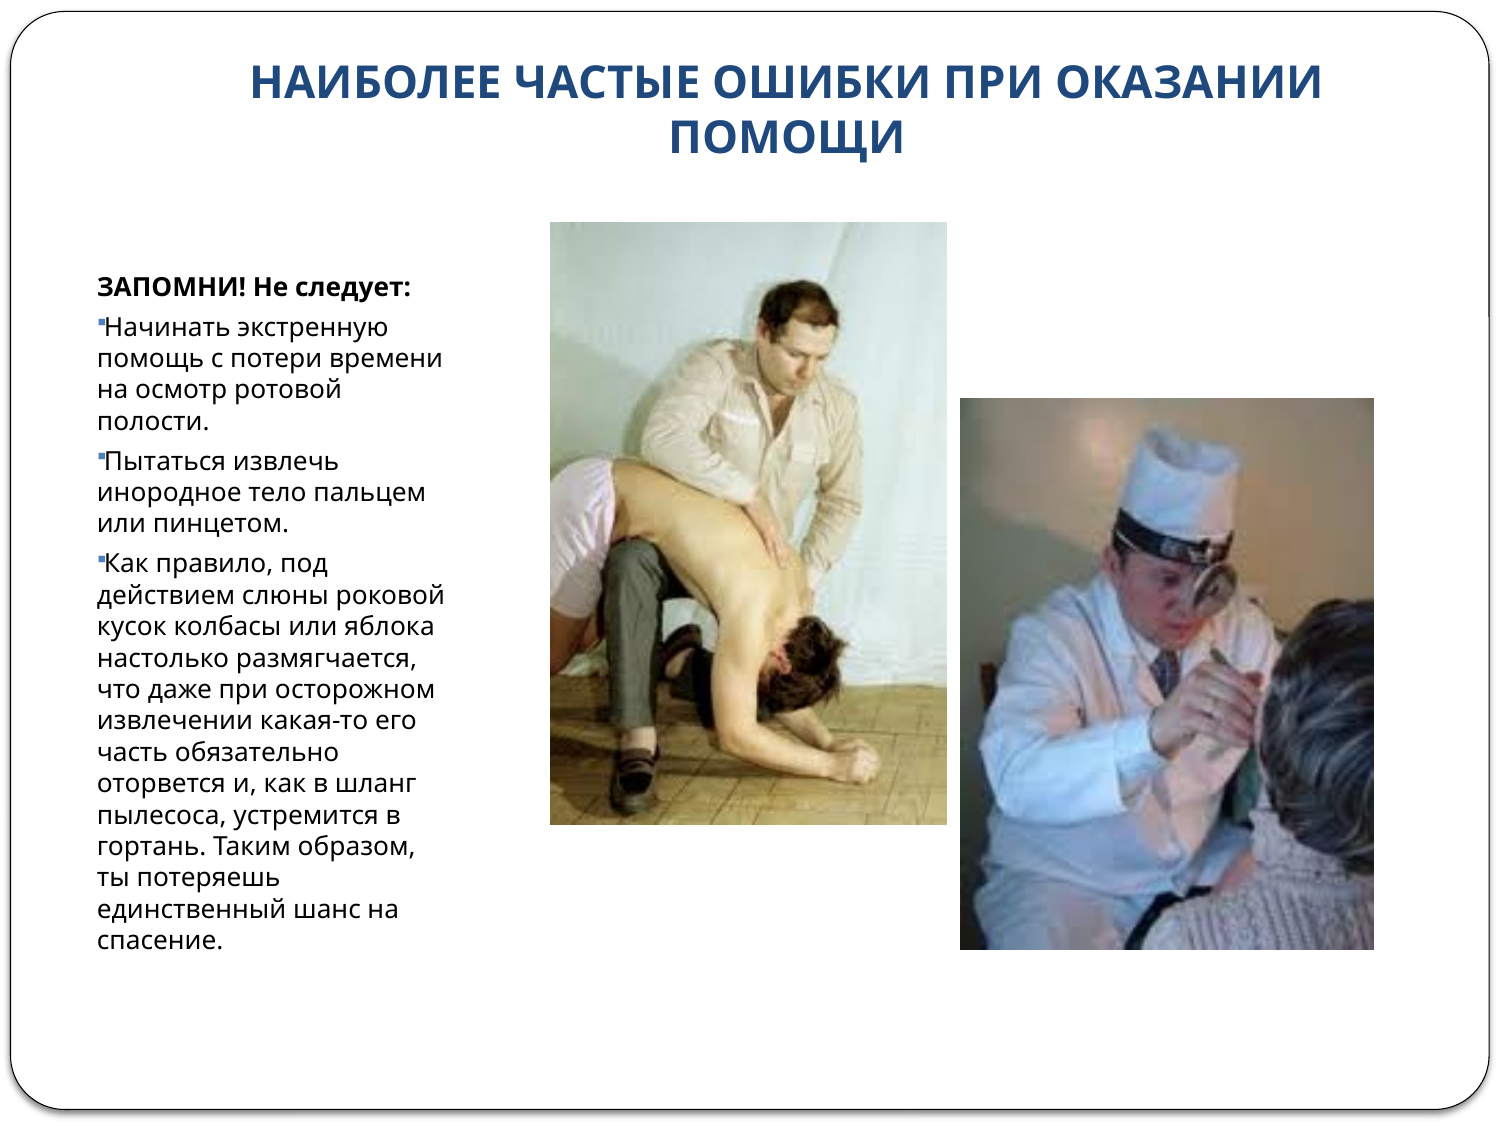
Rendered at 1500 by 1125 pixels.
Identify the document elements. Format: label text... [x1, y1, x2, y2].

picture [960, 398, 1375, 950]
title НАИБОЛЕЕ ЧАСТЫЕ ОШИБКИ ПРИ ОКАЗАНИИ ПОМОЩИ [150, 44, 1425, 233]
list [550, 222, 947, 825]
list ЗАПОМНИ! Не следует: Начинать экстренную помощь с потери времени на осмотр ротовой полости. Пытаться извлечь инородное тело пальцем или пинцетом. Как правило, под действием слюны роковой кусок колбасы или яблока настолько размягчается, что даже при осторожном извлечении какая-то его часть обязательно оторвется и, как в шланг пылесоса, устремится в гортань. Таким образом, ты потеряешь единственный шанс на спасение. [82, 262, 463, 1000]
